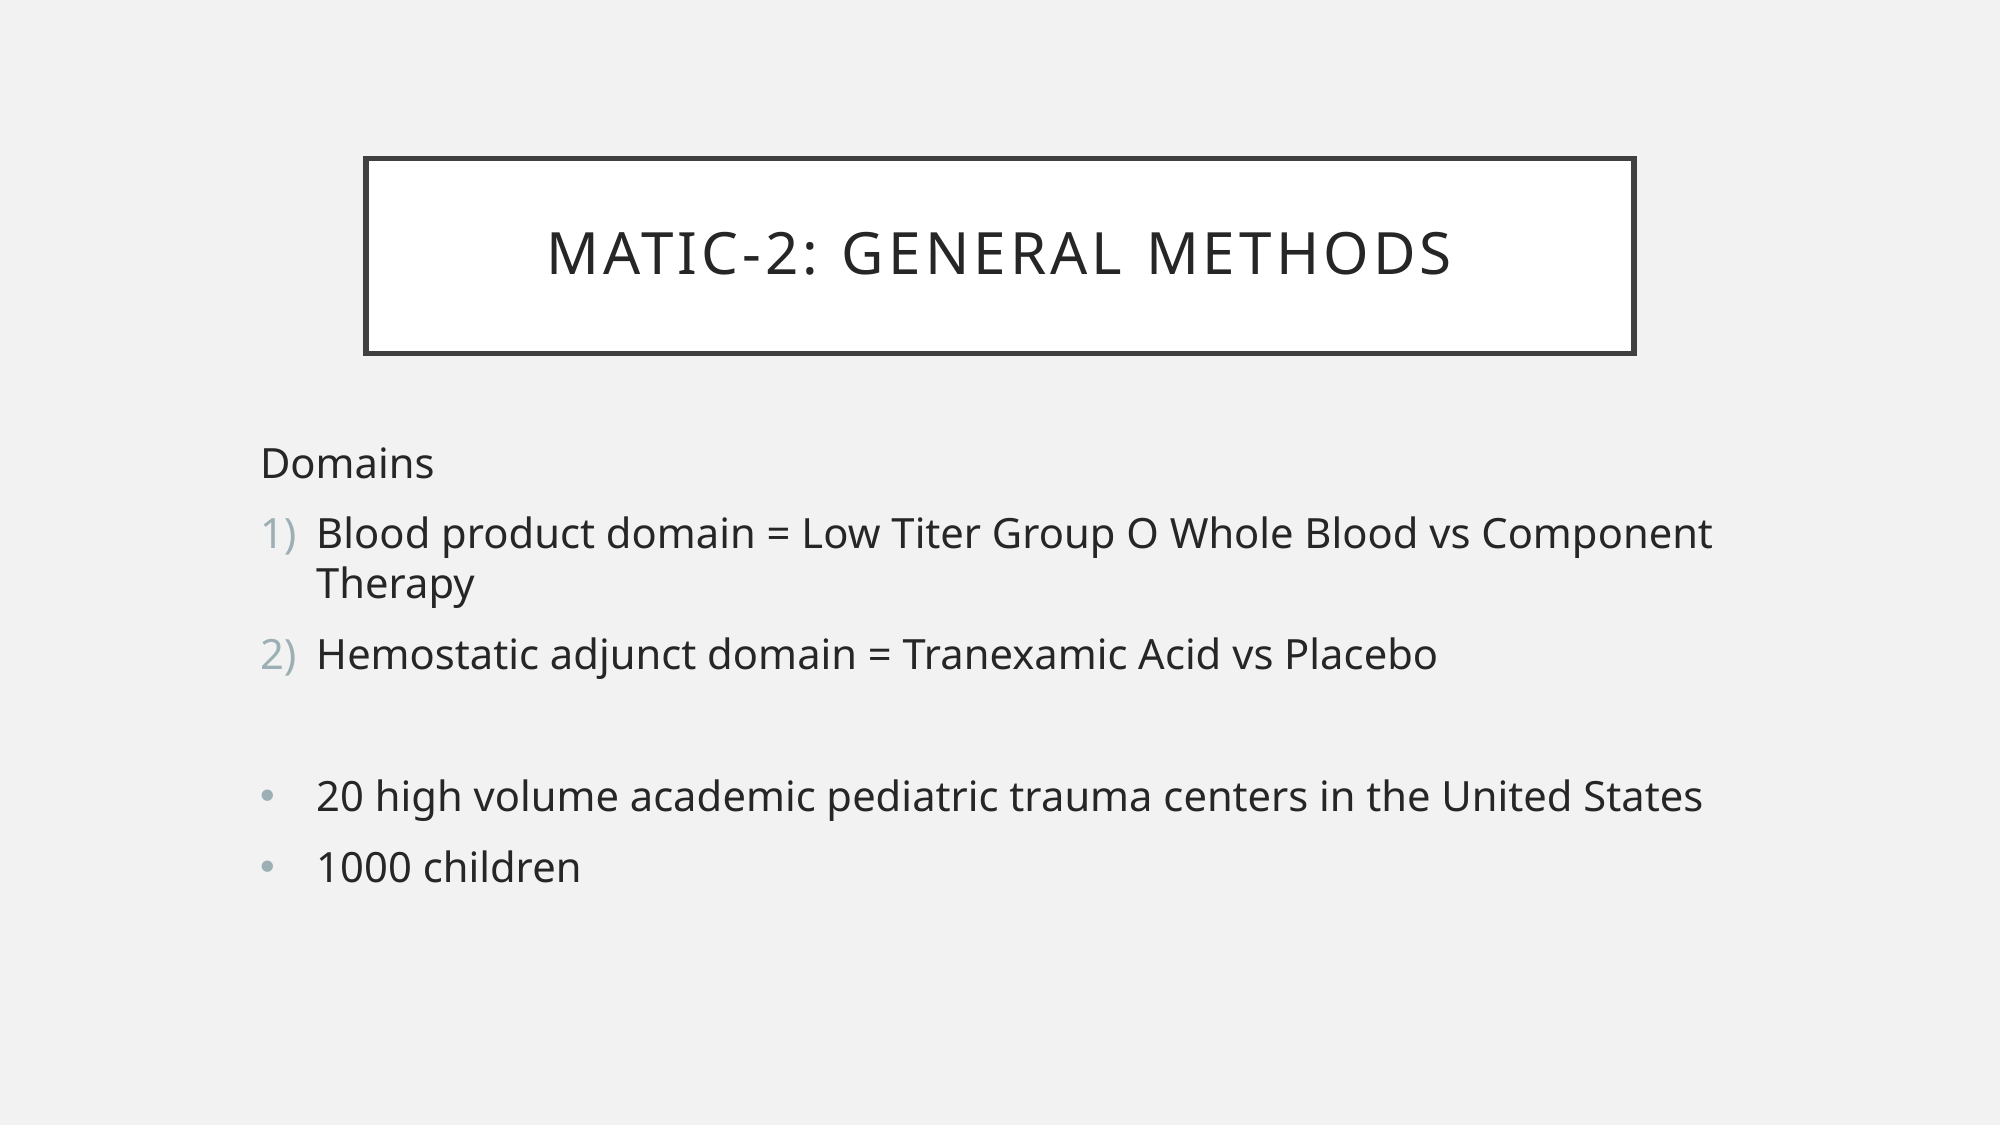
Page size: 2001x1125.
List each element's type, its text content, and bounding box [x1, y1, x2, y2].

title MATIC-2: General Methods [363, 156, 1637, 356]
list Domains Blood product domain = Low Titer Group O Whole Blood vs Component Therapy Hemostatic adjunct domain = Tranexamic Acid vs Placebo 20 high volume academic pediatric trauma centers in the United States 1000 children [244, 428, 1756, 938]
